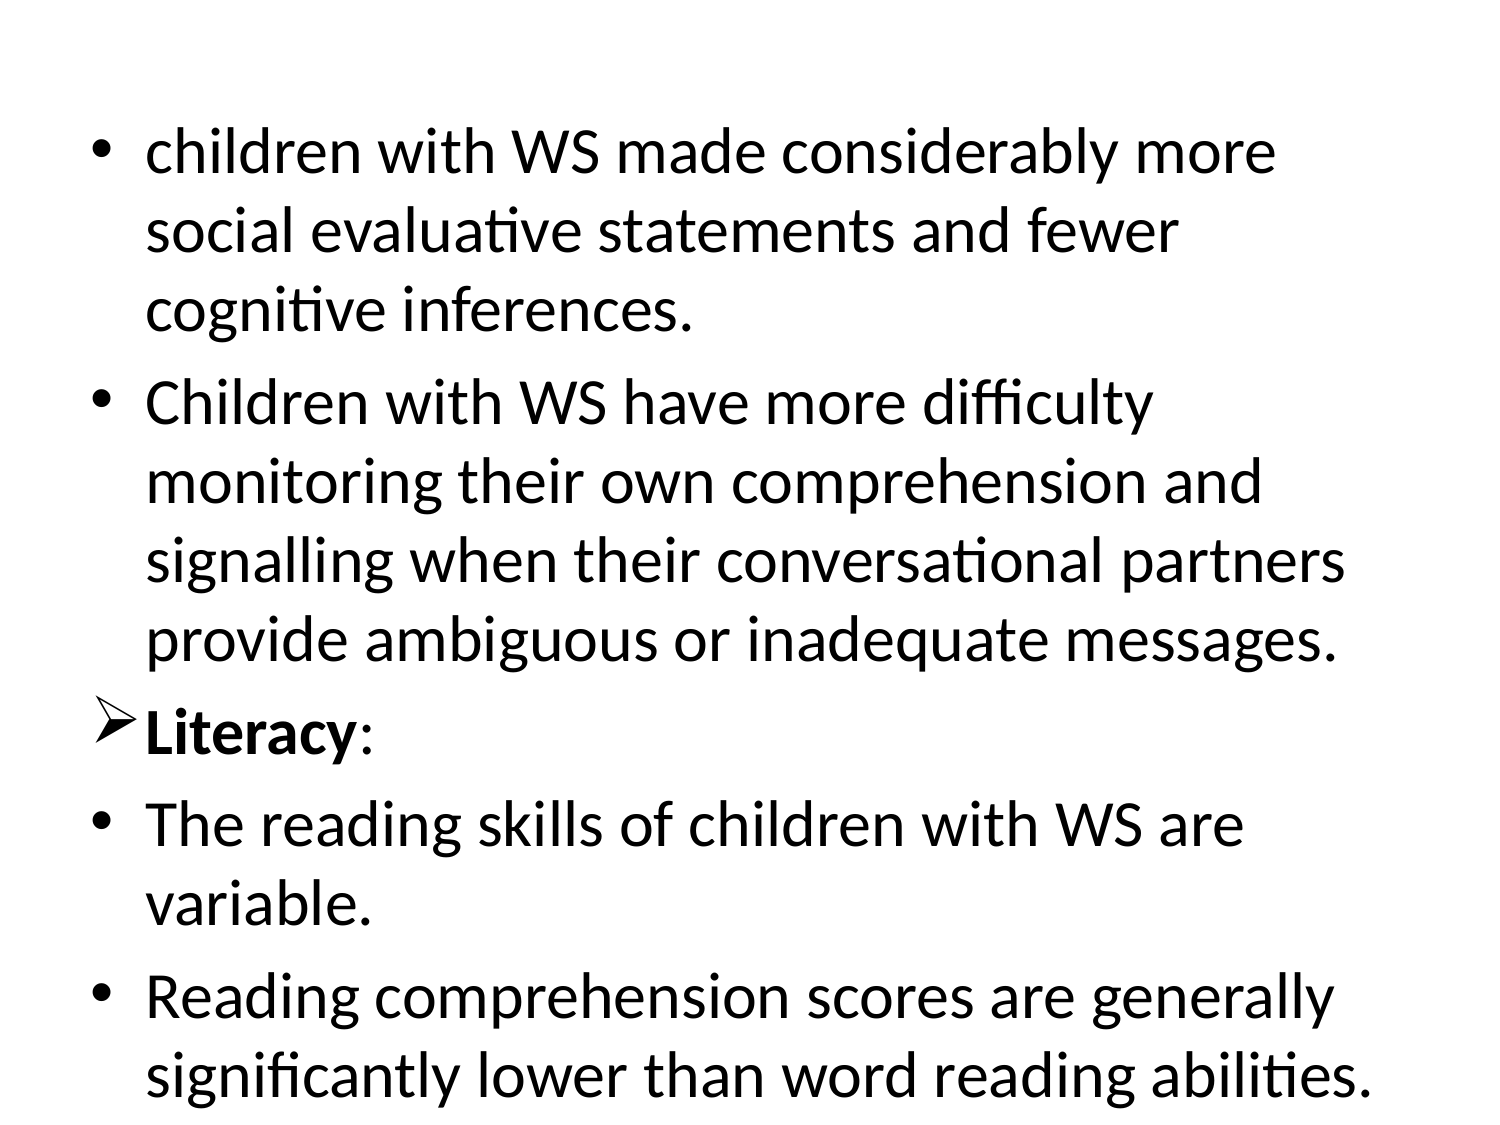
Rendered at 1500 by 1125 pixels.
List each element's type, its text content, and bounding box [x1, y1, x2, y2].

list children with WS made considerably more social evaluative statements and fewer cognitive inferences. Children with WS have more difficulty monitoring their own comprehension and signalling when their conversational partners provide ambiguous or inadequate messages. Literacy: The reading skills of children with WS are variable. Reading comprehension scores are generally significantly lower than word reading abilities. [75, 99, 1425, 1125]
